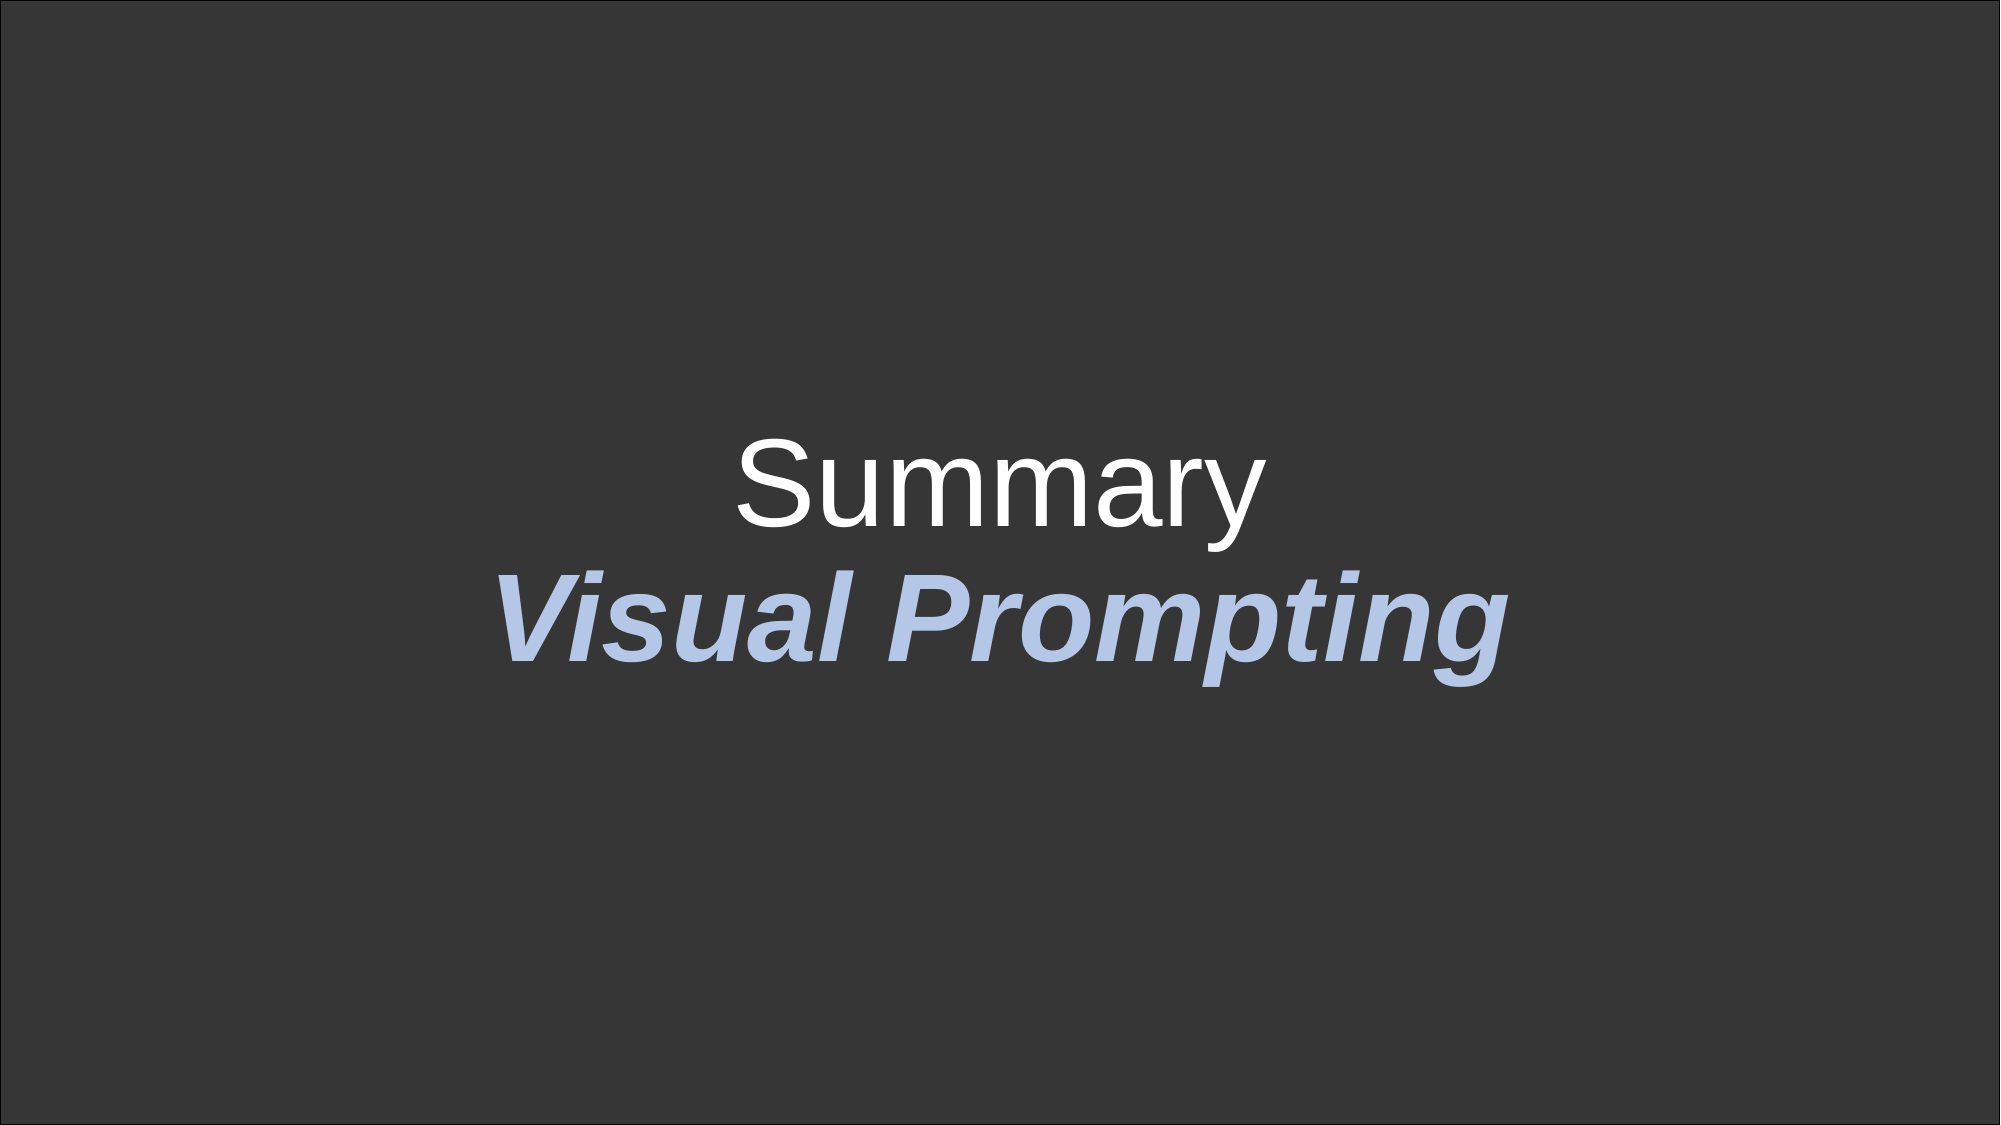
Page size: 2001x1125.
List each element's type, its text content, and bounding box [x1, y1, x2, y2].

title Summary Visual Prompting [249, 371, 1750, 697]
text_box [0, 0, 2000, 1125]
